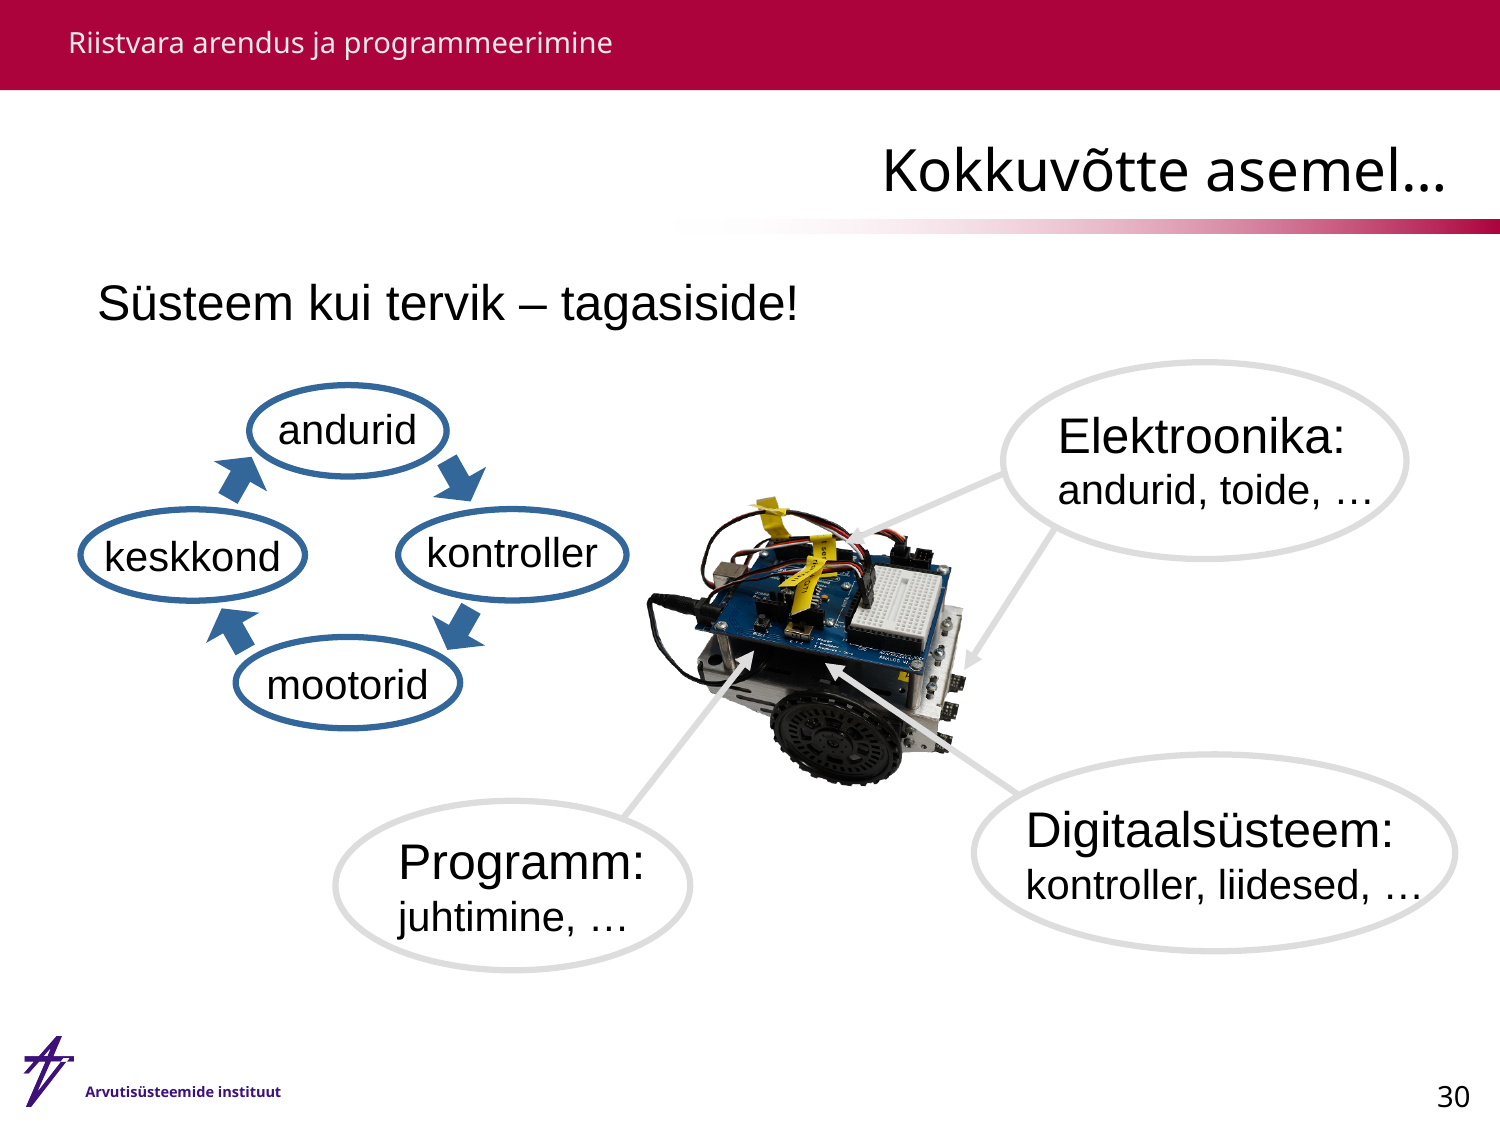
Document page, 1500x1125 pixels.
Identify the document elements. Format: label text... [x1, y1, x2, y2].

slide_number 30 [1158, 1081, 1471, 1118]
picture [646, 495, 997, 795]
text_box Süsteem kui tervik – tagasiside! [82, 262, 816, 338]
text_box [80, 385, 627, 729]
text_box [1003, 362, 1407, 560]
picture [23, 1036, 74, 1107]
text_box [335, 800, 691, 971]
title Kokkuvõtte asemel… [17, 125, 1463, 211]
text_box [973, 754, 1456, 952]
